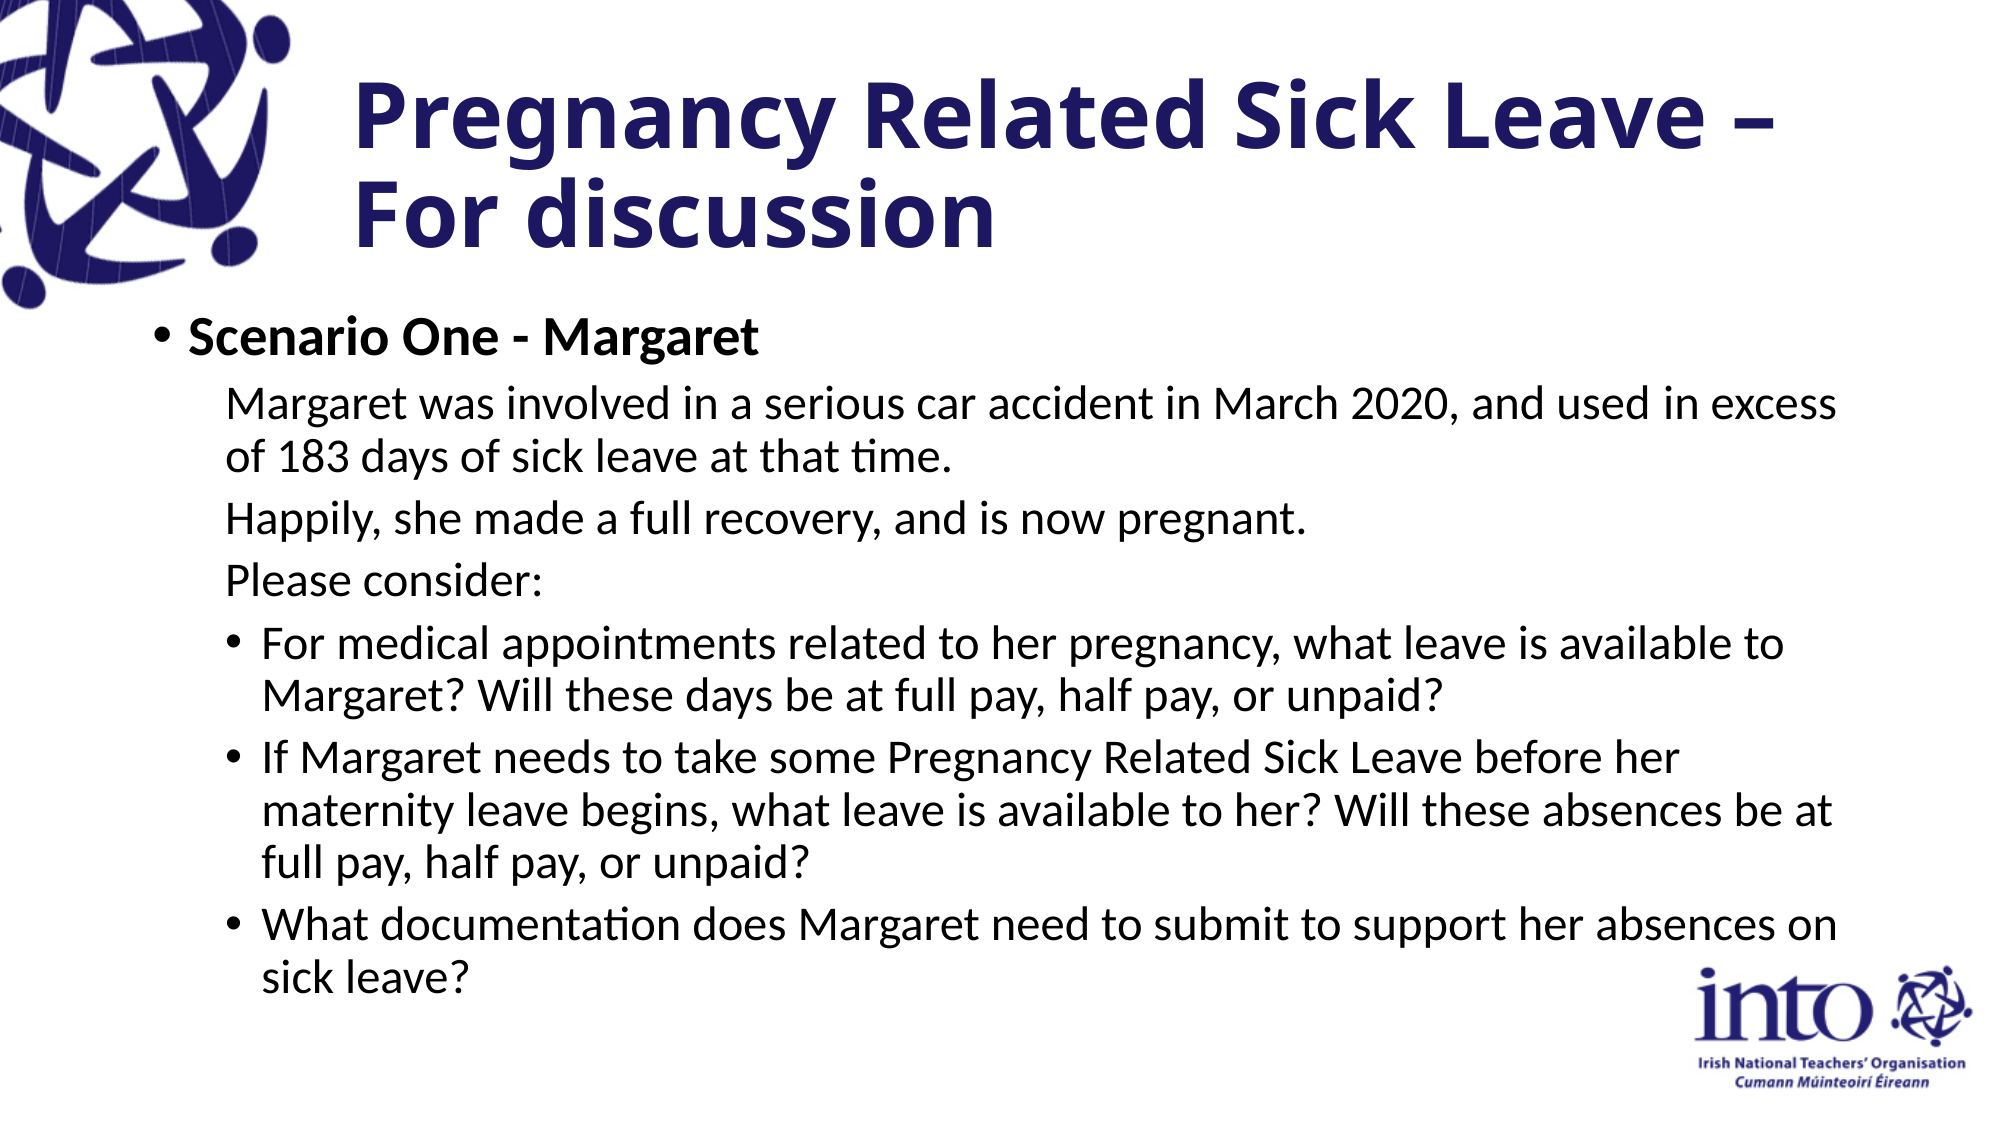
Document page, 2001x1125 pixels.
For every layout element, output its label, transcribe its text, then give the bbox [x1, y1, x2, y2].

picture [0, 0, 2001, 1125]
list Scenario One - Margaret Margaret was involved in a serious car accident in March 2020, and used in excess of 183 days of sick leave at that time. Happily, she made a full recovery, and is now pregnant. Please consider: For medical appointments related to her pregnancy, what leave is available to Margaret? Will these days be at full pay, half pay, or unpaid? If Margaret needs to take some Pregnancy Related Sick Leave before her maternity leave begins, what leave is available to her? Will these absences be at full pay, half pay, or unpaid? What documentation does Margaret need to submit to support her absences on sick leave? [137, 299, 1863, 1014]
title Pregnancy Related Sick Leave – For discussion [336, 59, 1863, 278]
